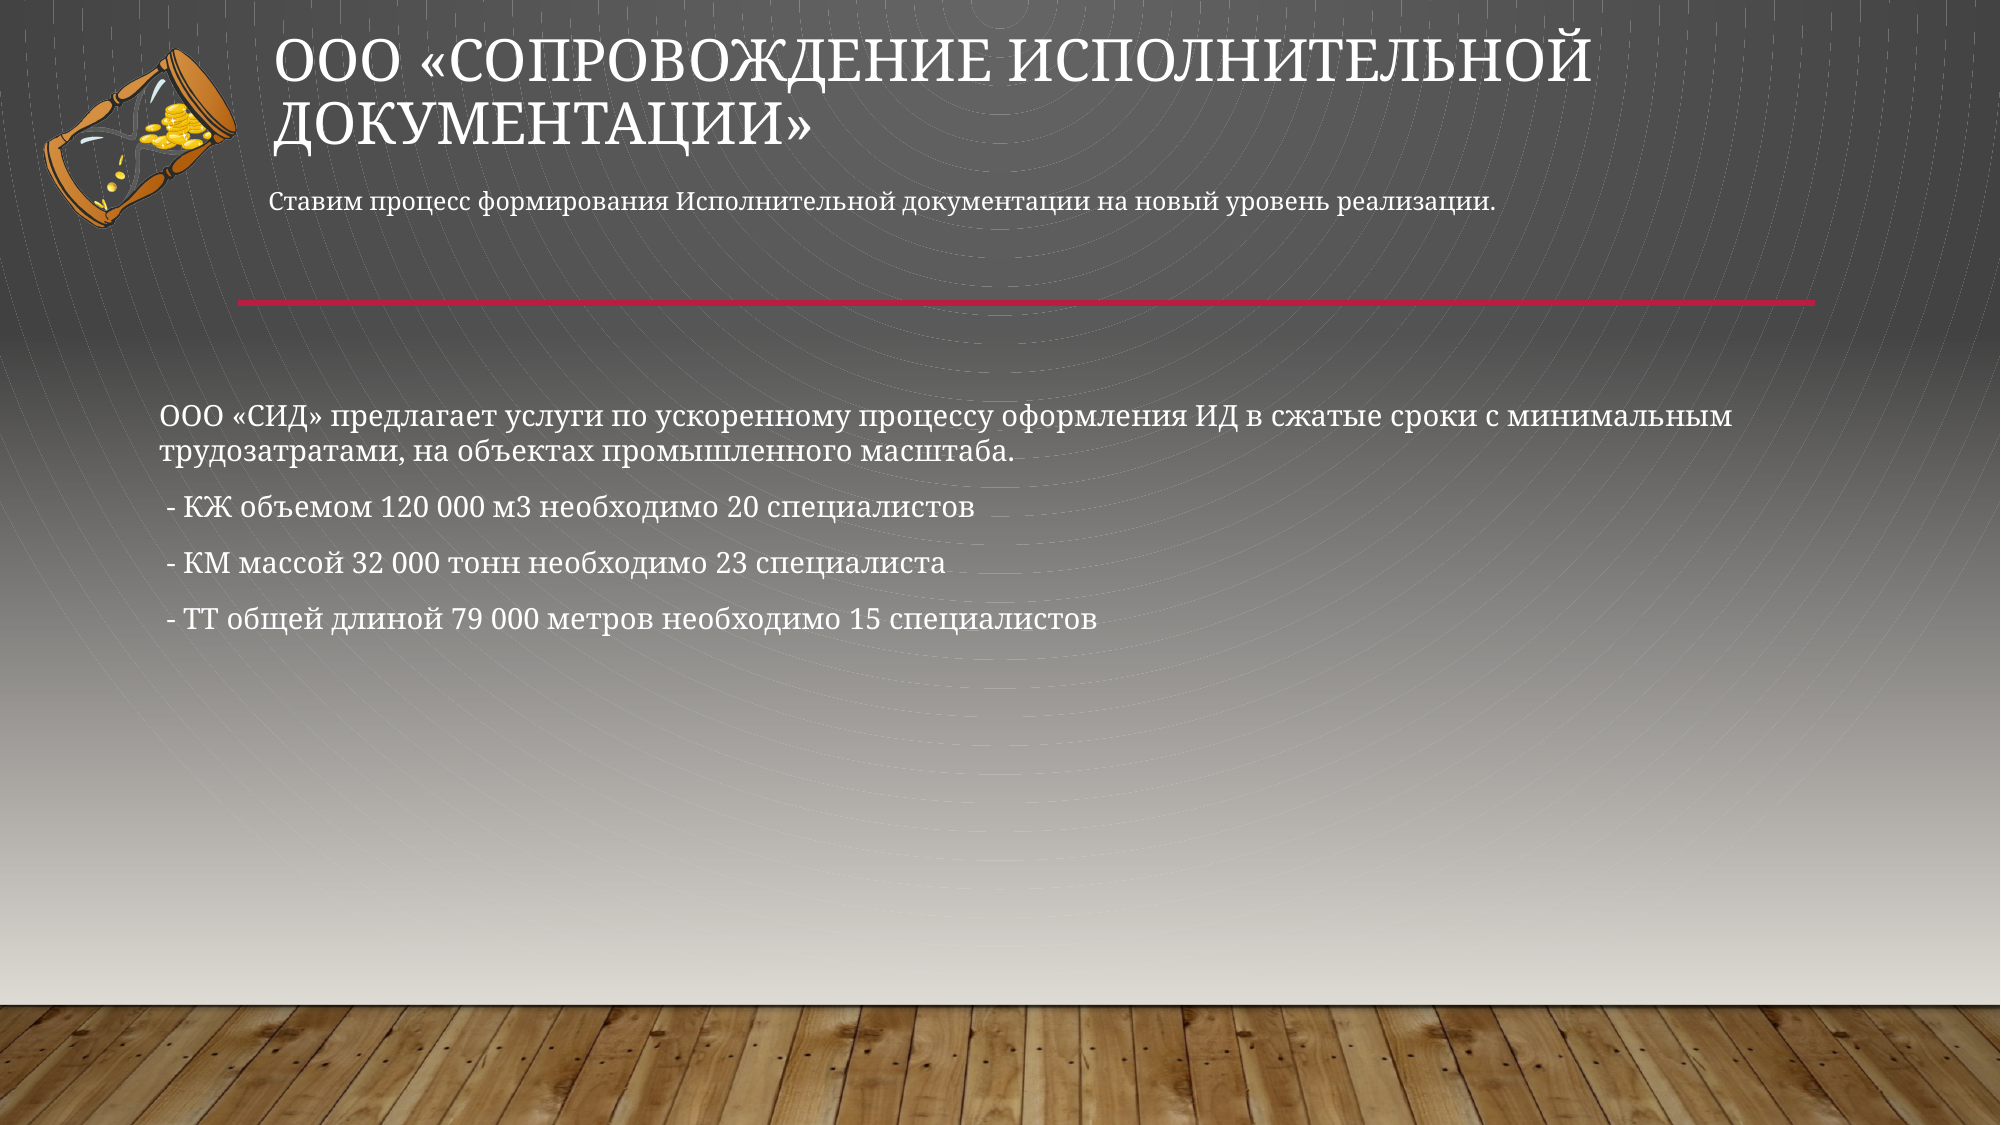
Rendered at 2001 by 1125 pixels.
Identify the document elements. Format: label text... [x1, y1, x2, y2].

picture [0, 1005, 2000, 1125]
picture [42, 48, 237, 229]
list ООО «СИД» предлагает услуги по ускоренному процессу оформления ИД в сжатые сроки с минимальным трудозатратами, на объектах промышленного масштаба. - КЖ объемом 120 000 м3 необходимо 20 специалистов - КМ массой 32 000 тонн необходимо 23 специалиста - ТТ общей длиной 79 000 метров необходимо 15 специалистов [144, 389, 1750, 862]
text_box [187, 215, 1813, 494]
title ООО «Сопровождение Исполнительной Документации» [258, 24, 2000, 271]
text_box Ставим процесс формирования Исполнительной документации на новый уровень реализации. [253, 177, 1742, 246]
